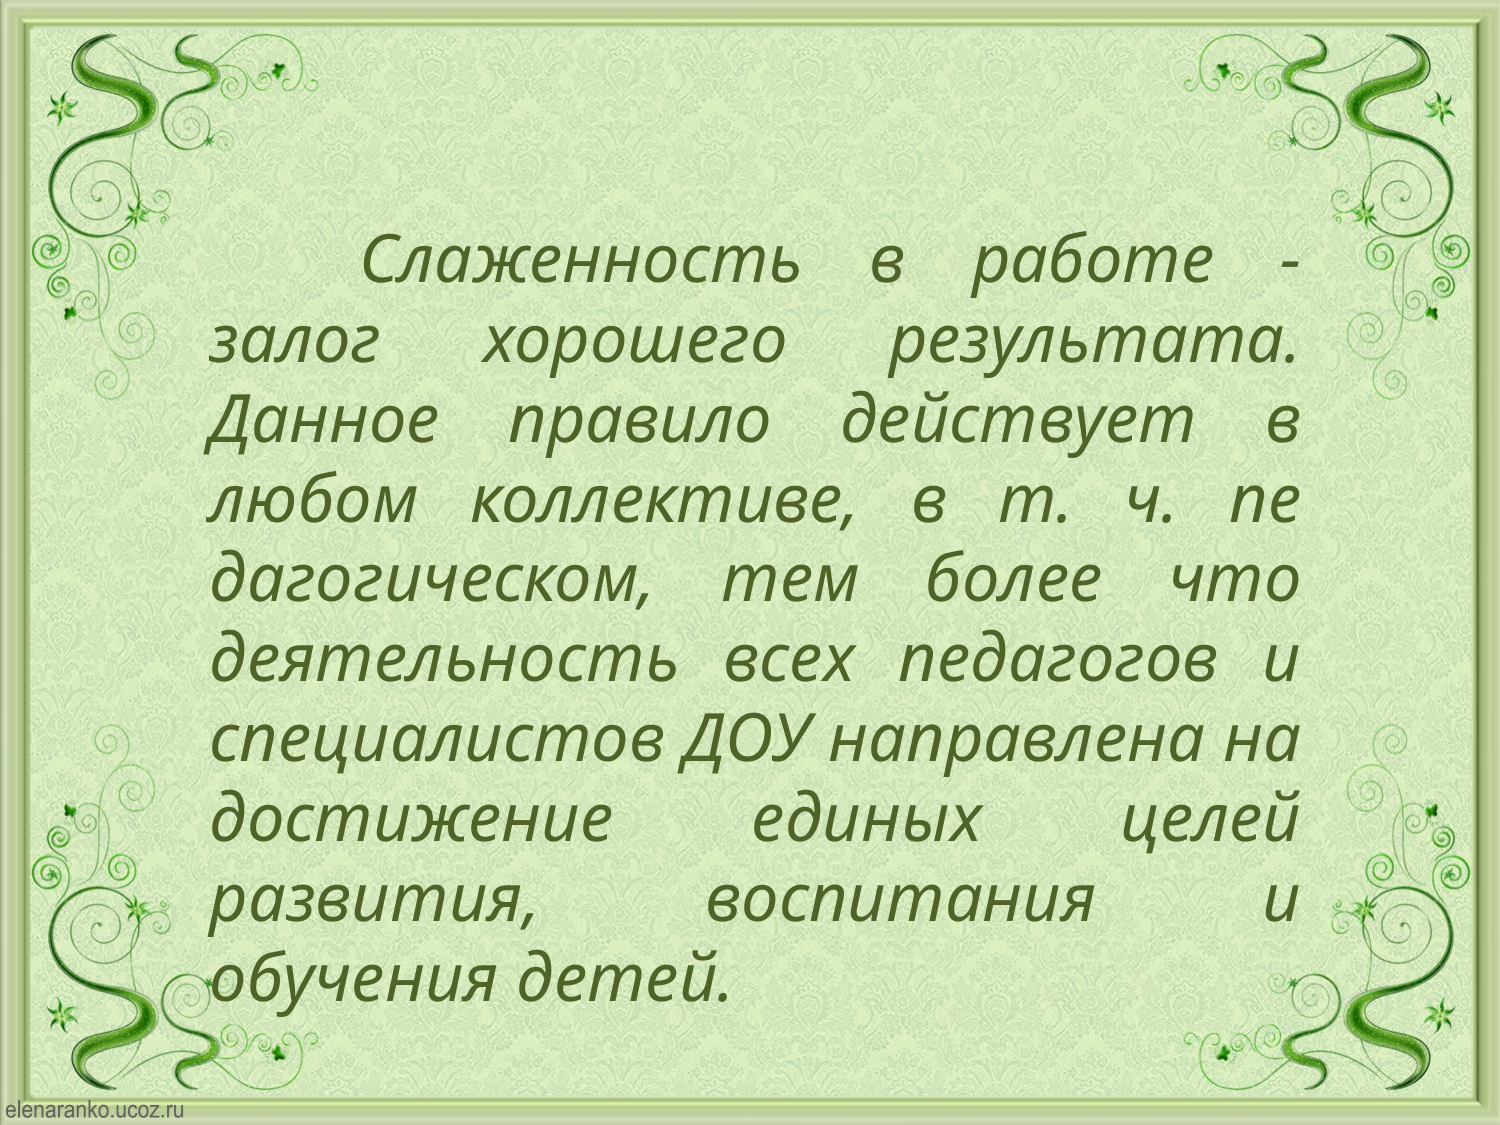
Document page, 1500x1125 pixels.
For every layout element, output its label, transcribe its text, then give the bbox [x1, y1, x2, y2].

picture [0, 0, 1500, 1125]
text_box Слаженность в работе - залог хорошего результата. Данное правило действует в любом коллективе, в т. ч. пе­дагогическом, тем более что деятельность всех педагогов и специалистов ДОУ направлена на достижение единых целей развития, воспитания и обучения детей. [194, 208, 1317, 1023]
